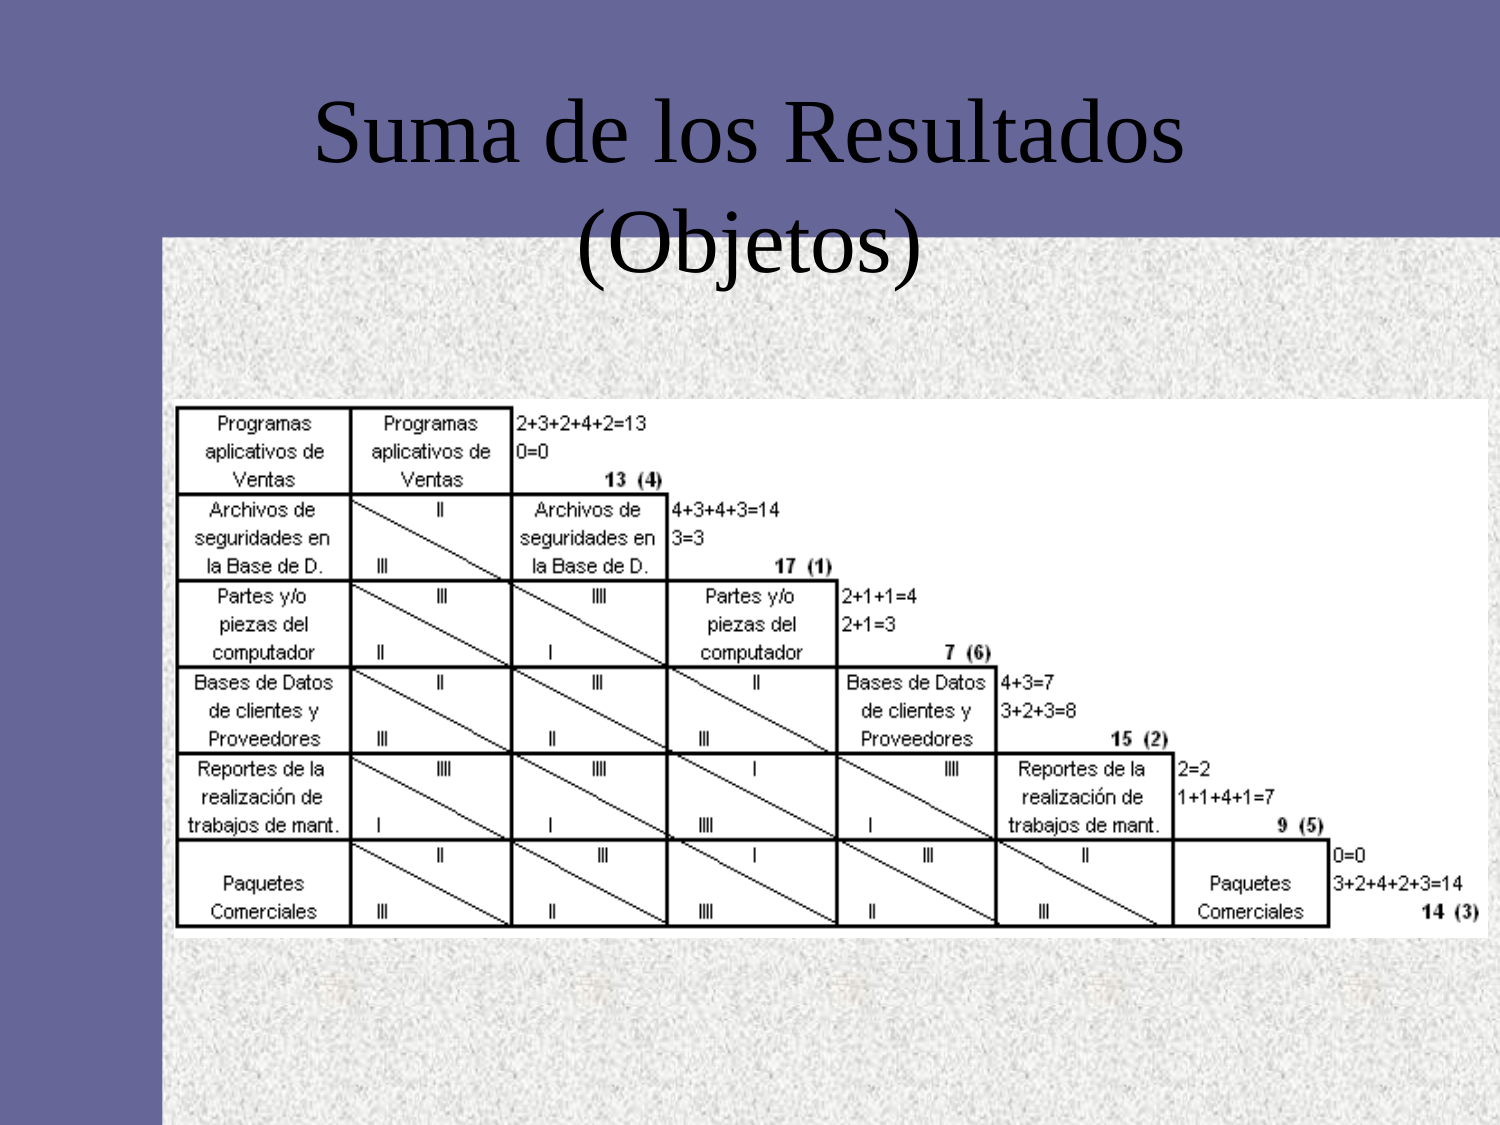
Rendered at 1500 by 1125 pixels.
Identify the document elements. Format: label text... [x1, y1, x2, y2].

title Suma de los Resultados (Objetos) [112, 87, 1388, 276]
picture [163, 238, 1500, 1125]
